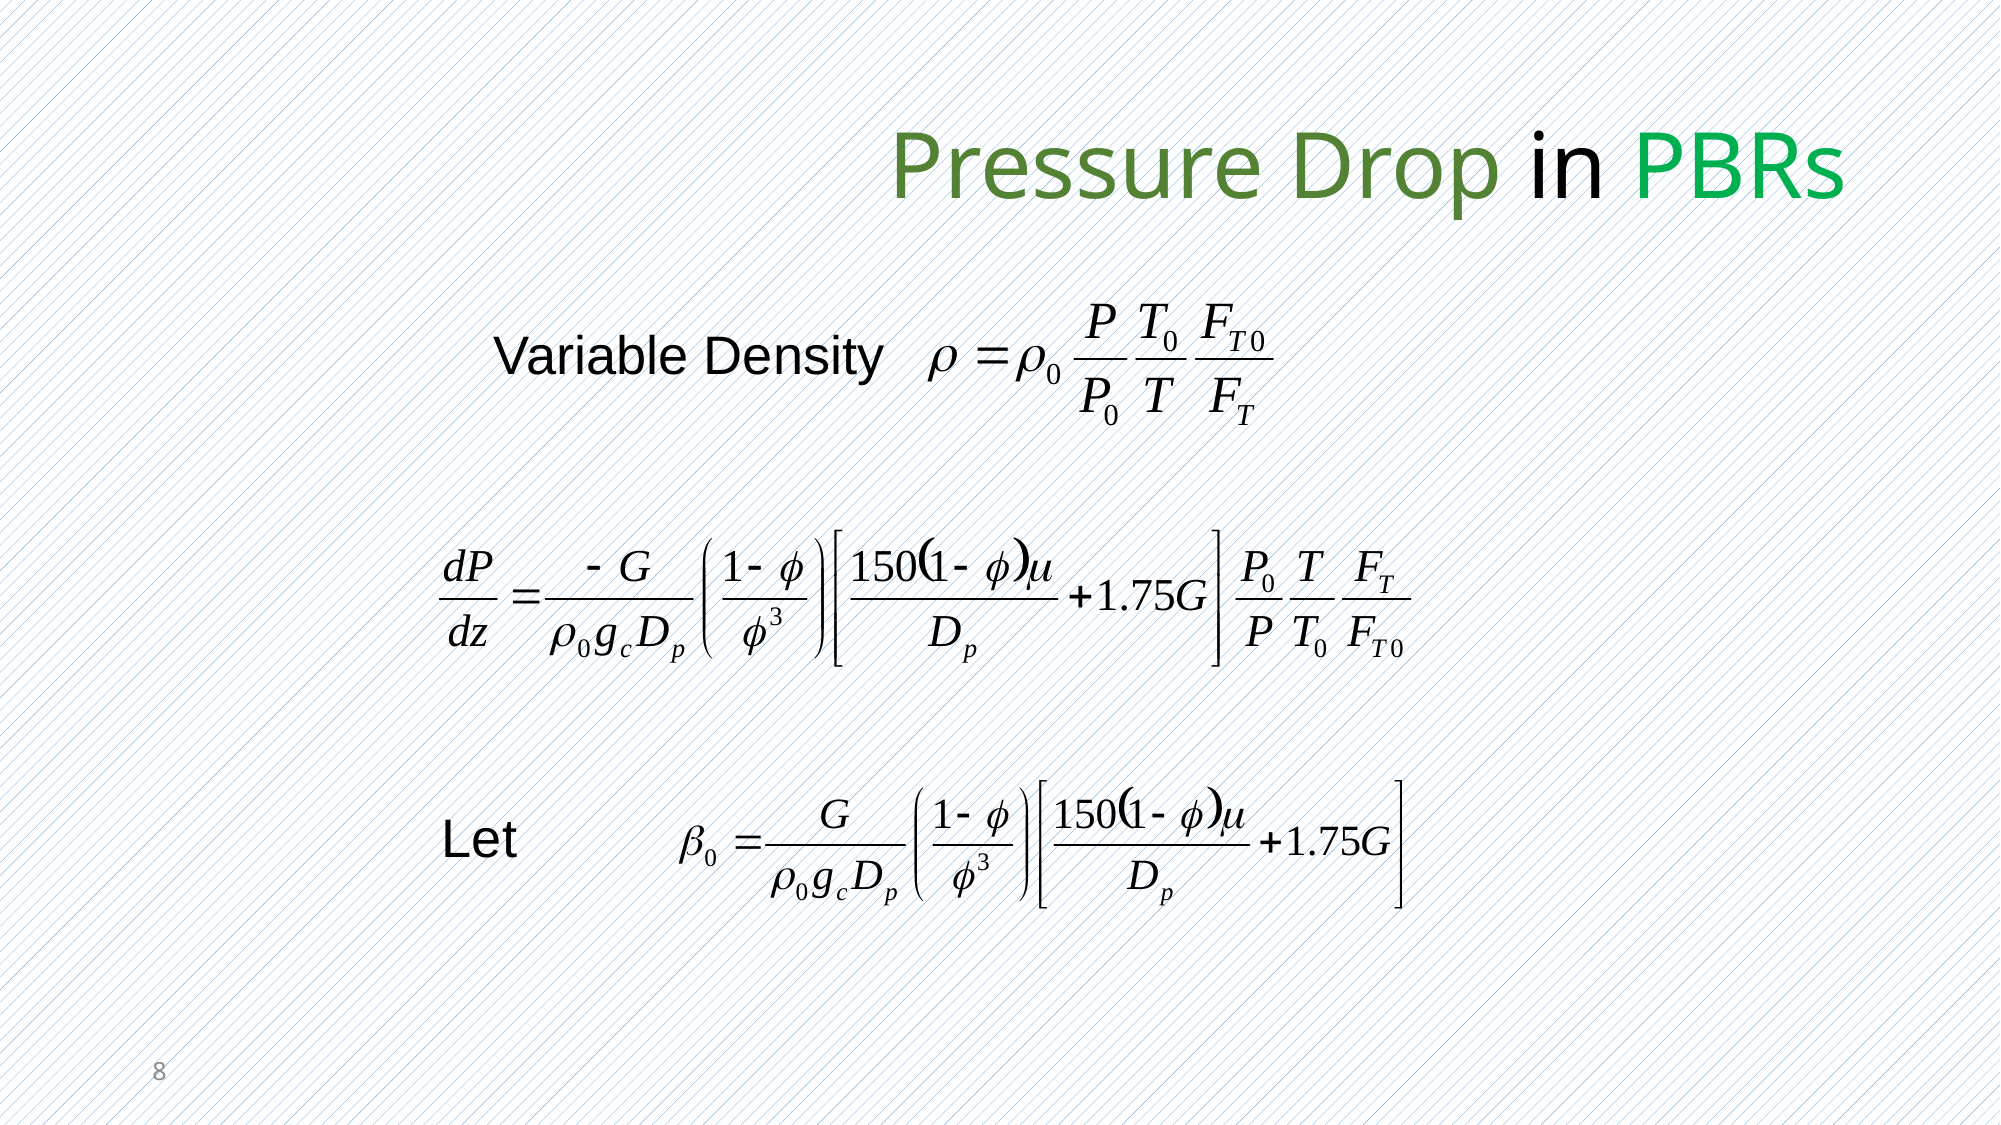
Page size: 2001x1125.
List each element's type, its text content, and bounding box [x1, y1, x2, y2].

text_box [431, 522, 1419, 675]
slide_number 8 [137, 1042, 588, 1103]
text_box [405, 772, 1419, 917]
title Pressure Drop in PBRs [137, 59, 1863, 278]
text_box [426, 289, 1284, 438]
